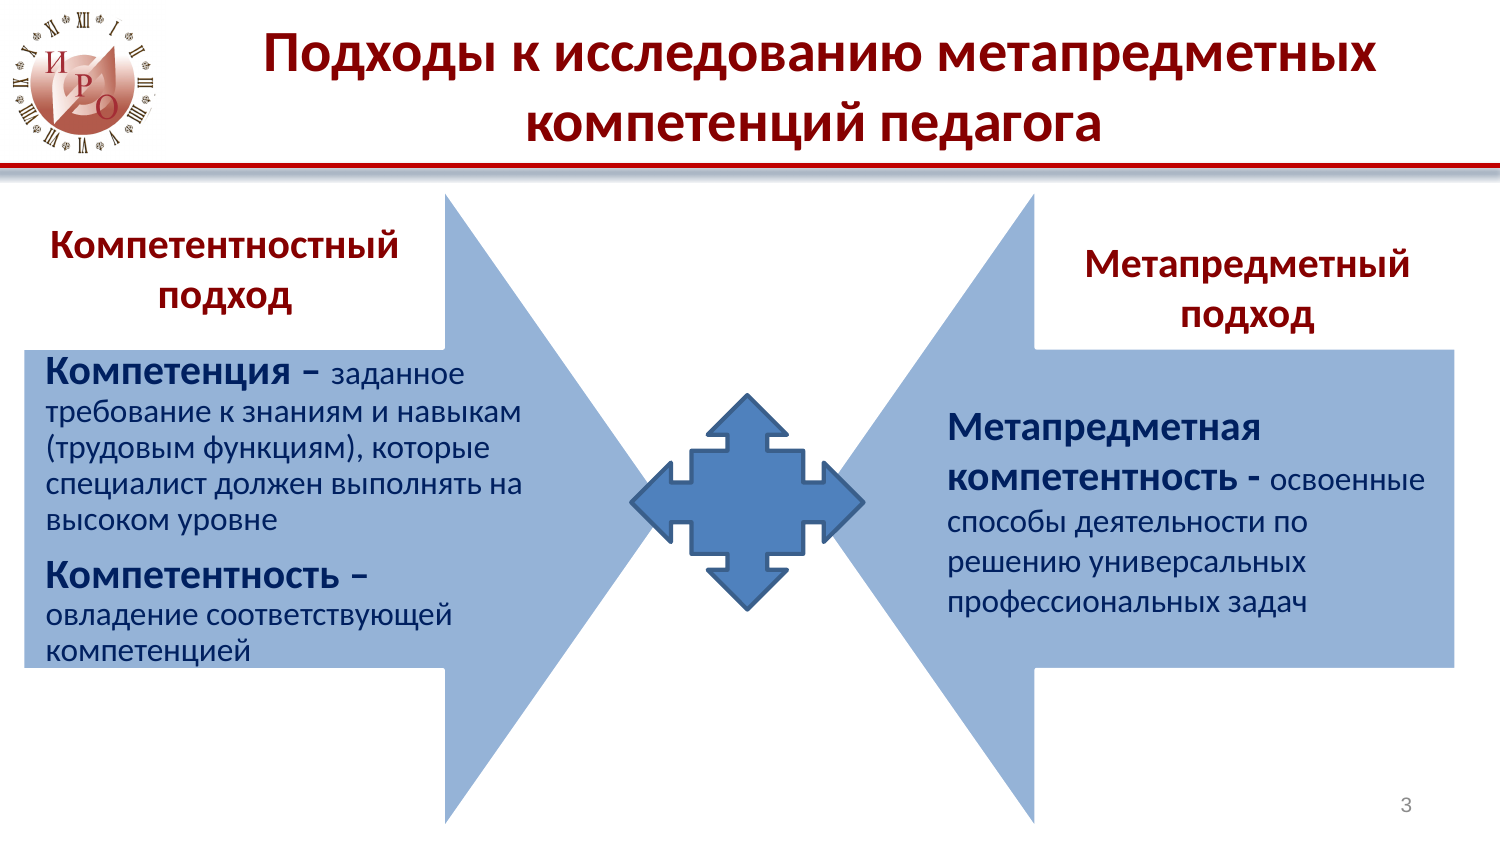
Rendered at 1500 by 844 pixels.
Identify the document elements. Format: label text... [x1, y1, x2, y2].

picture [0, 0, 166, 165]
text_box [22, 185, 1457, 833]
title Подходы к исследованию метапредметных компетенций педагога [169, 12, 1500, 154]
